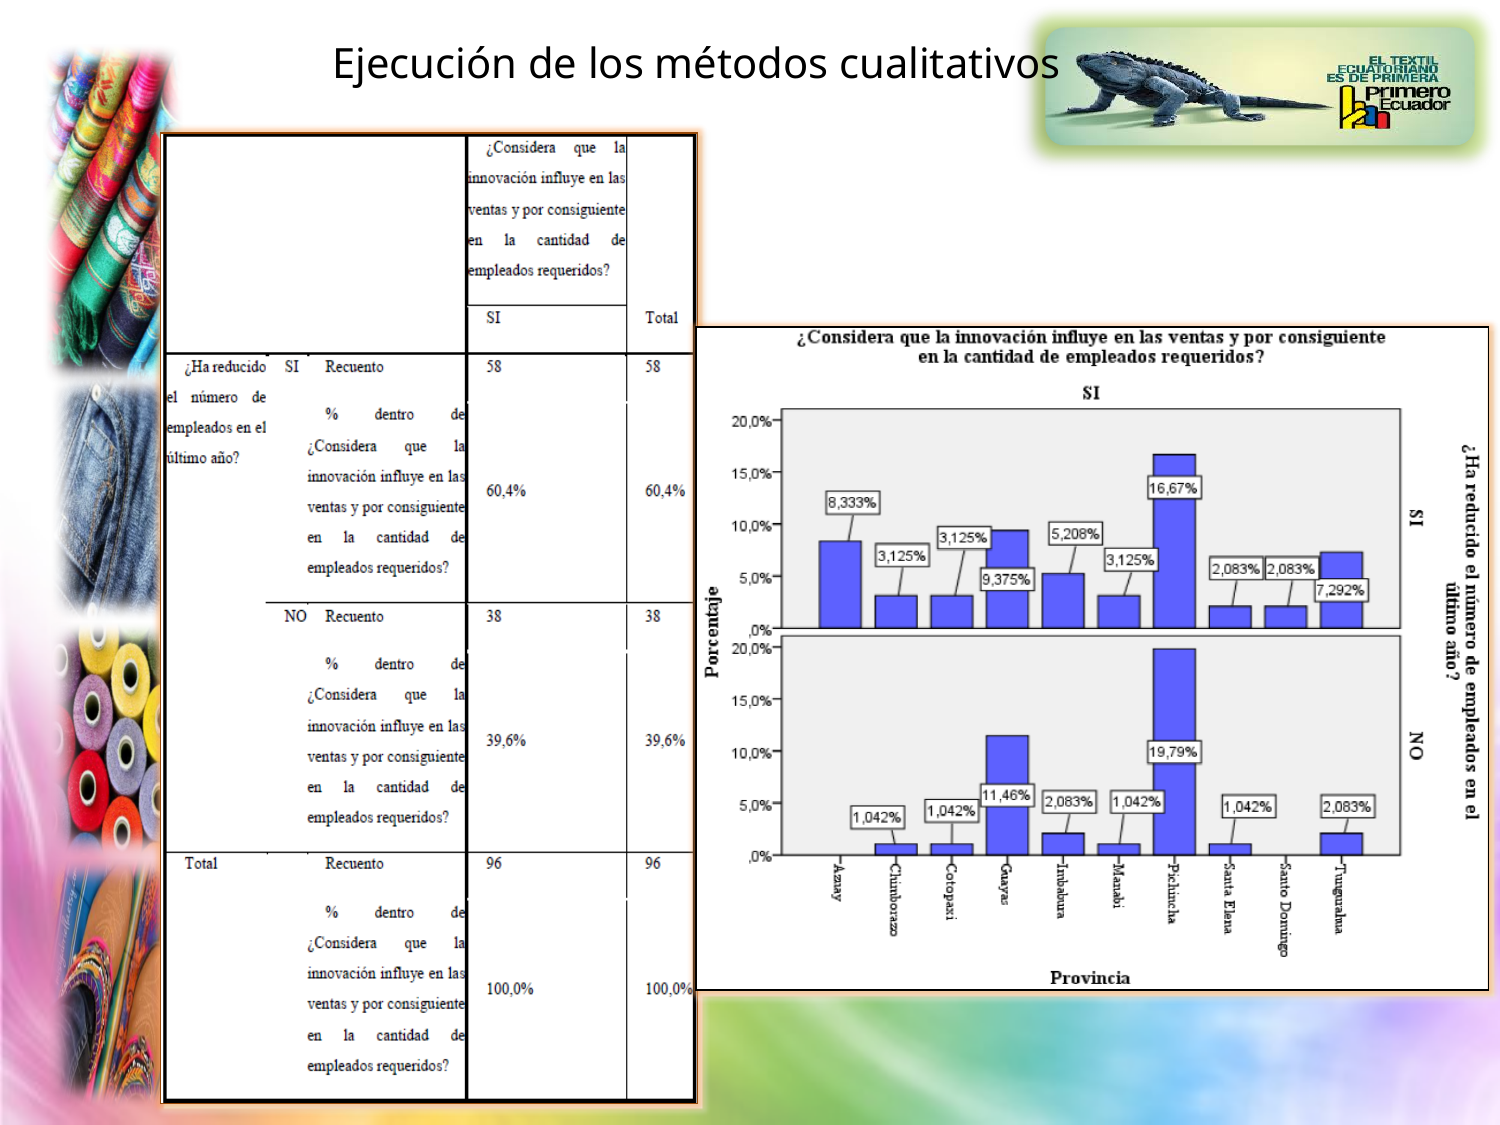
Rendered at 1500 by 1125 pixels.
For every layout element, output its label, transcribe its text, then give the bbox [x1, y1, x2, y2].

picture [41, 42, 1488, 1108]
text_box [185, 326, 1500, 1115]
text_box Ejecución de los métodos cualitativos [312, 29, 1041, 95]
table_cell 5 [0, 0, 1500, 1125]
picture [1045, 27, 1475, 146]
